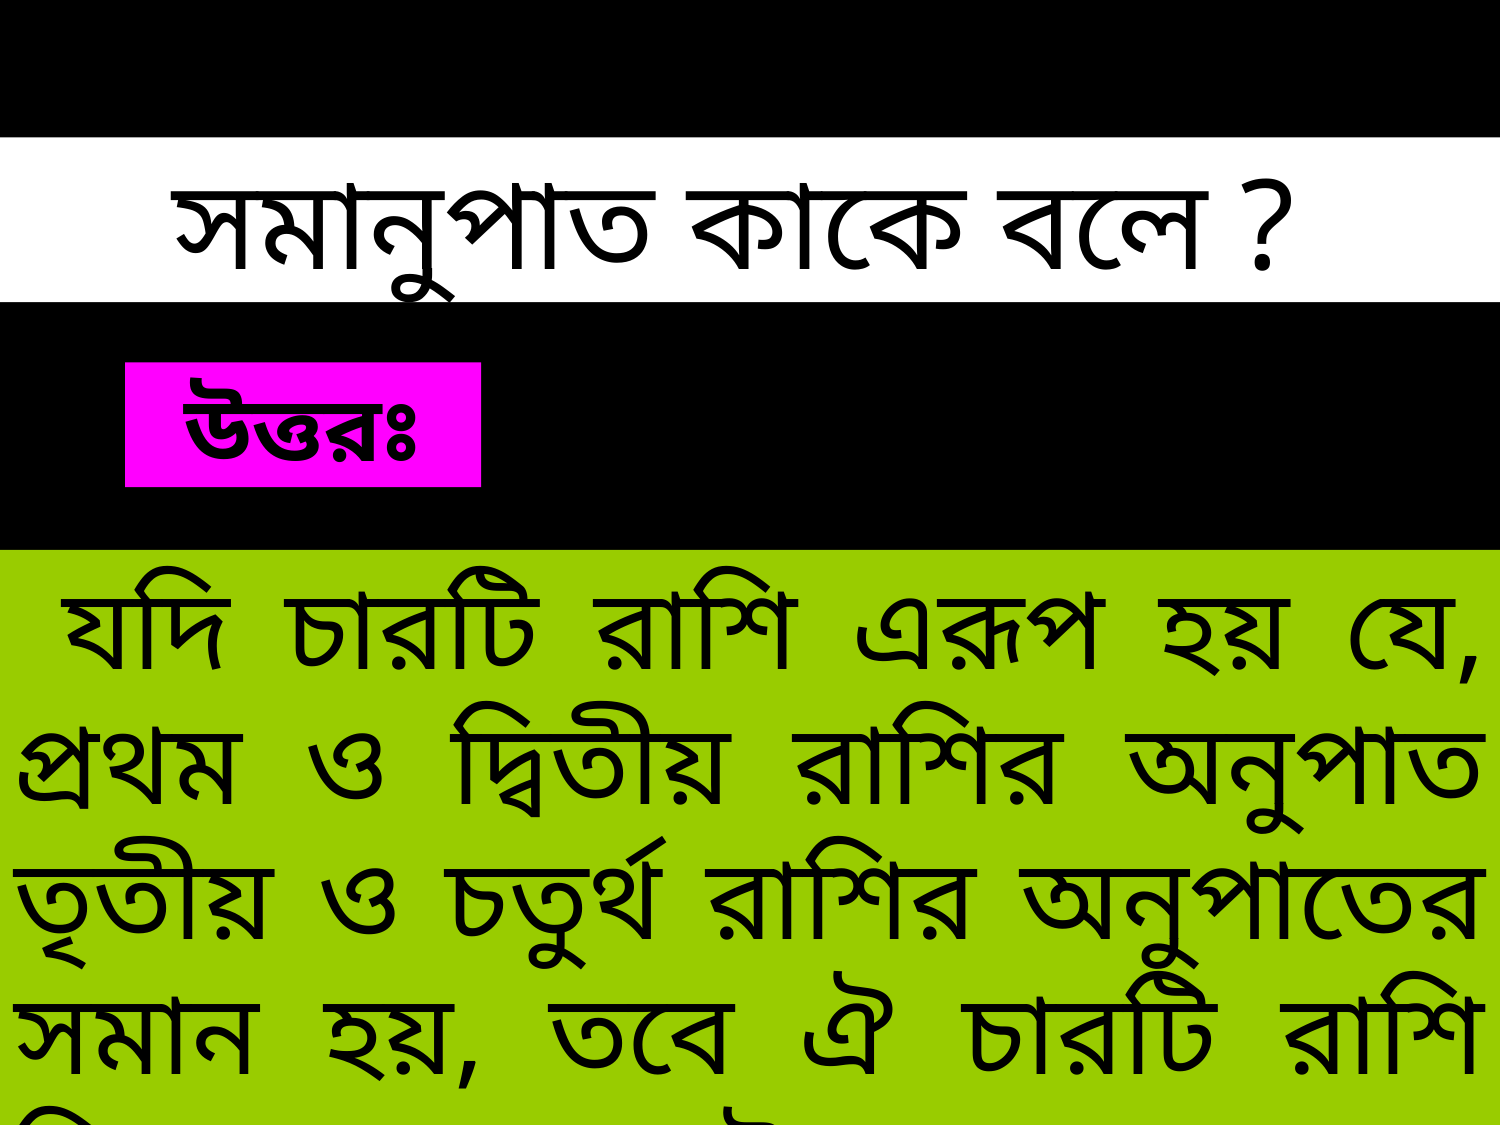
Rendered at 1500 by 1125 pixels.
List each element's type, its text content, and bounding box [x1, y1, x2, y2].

text_box সমানুপাত কাকে বলে ? [0, 137, 1500, 303]
footer amin001974@gmail.com [150, 1052, 1063, 1113]
slide_number 12 [1412, 1052, 1488, 1113]
text_box উত্তরঃ [125, 362, 482, 488]
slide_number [1063, 1052, 1412, 1113]
text_box যদি চারটি রাশি এরূপ হয় যে, প্রথম ও দ্বিতীয় রাশির অনুপাত তৃতীয় ও চতুর্থ রাশির অনুপাতের সমান হয়, তবে ঐ চারটি রাশি নিয়ে সমানুপাত উৎপন্ন হয়। [0, 549, 1500, 1125]
